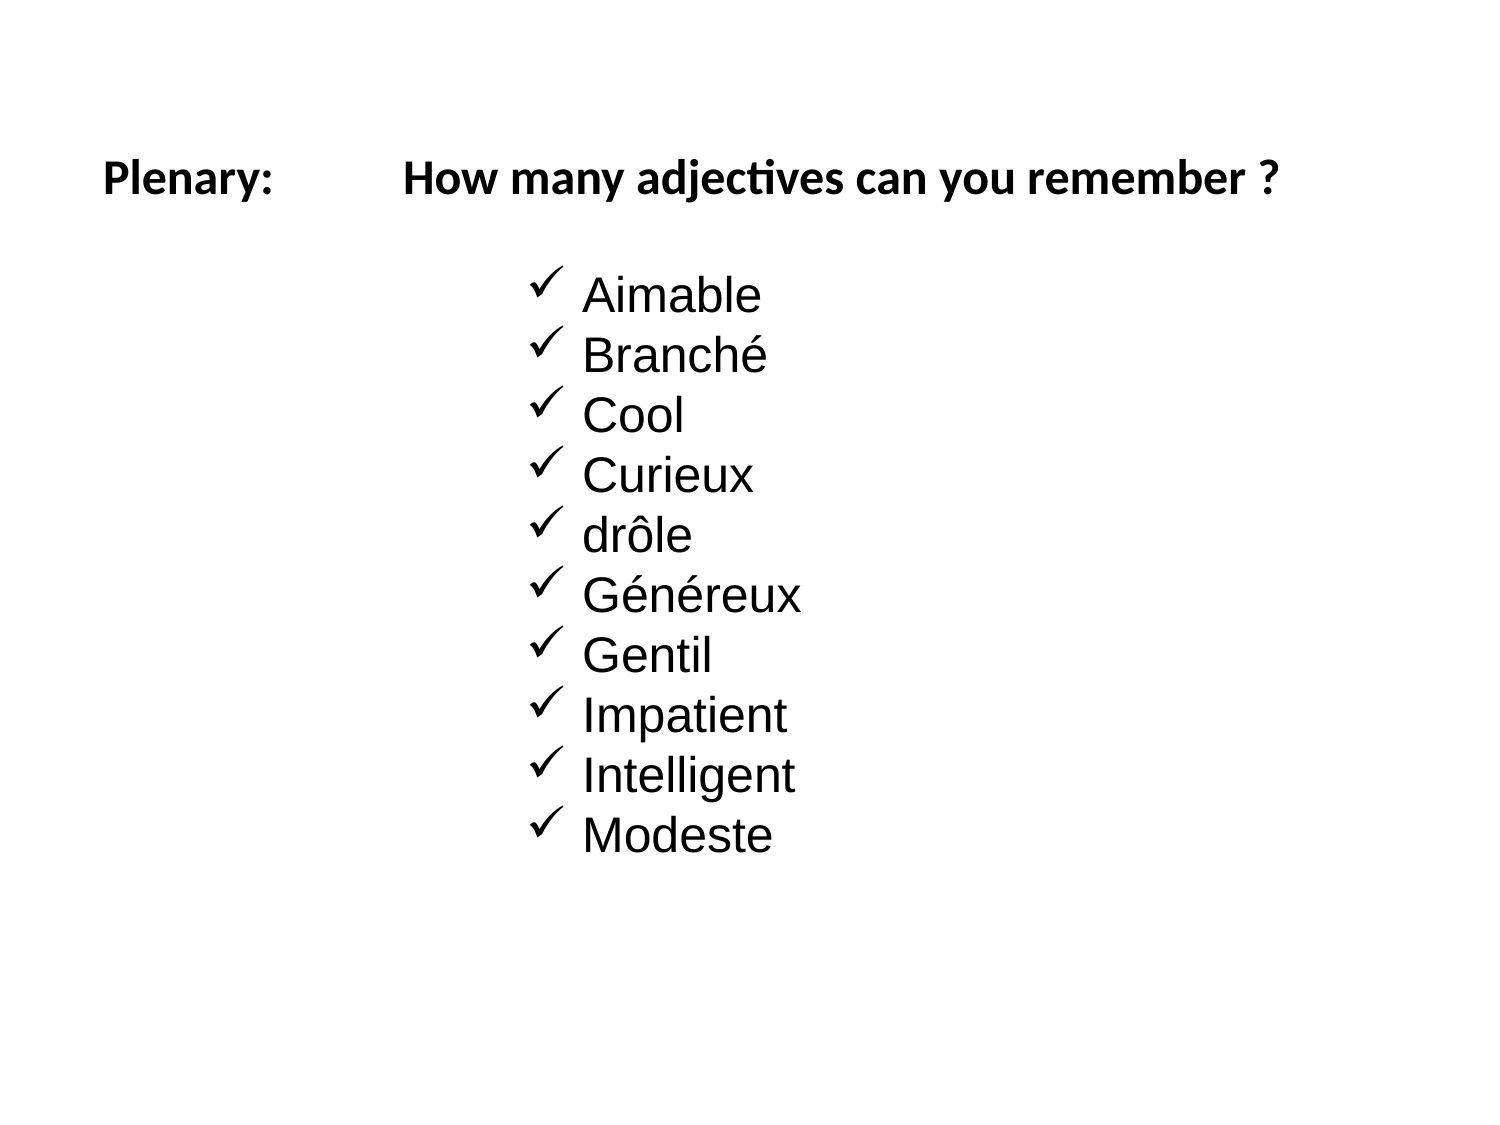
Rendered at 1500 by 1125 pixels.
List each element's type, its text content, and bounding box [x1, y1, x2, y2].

text_box Aimable Branché Cool Curieux drôle Généreux Gentil Impatient Intelligent Modeste [511, 255, 998, 1051]
text_box Plenary: How many adjectives can you remember ? [88, 137, 1400, 272]
